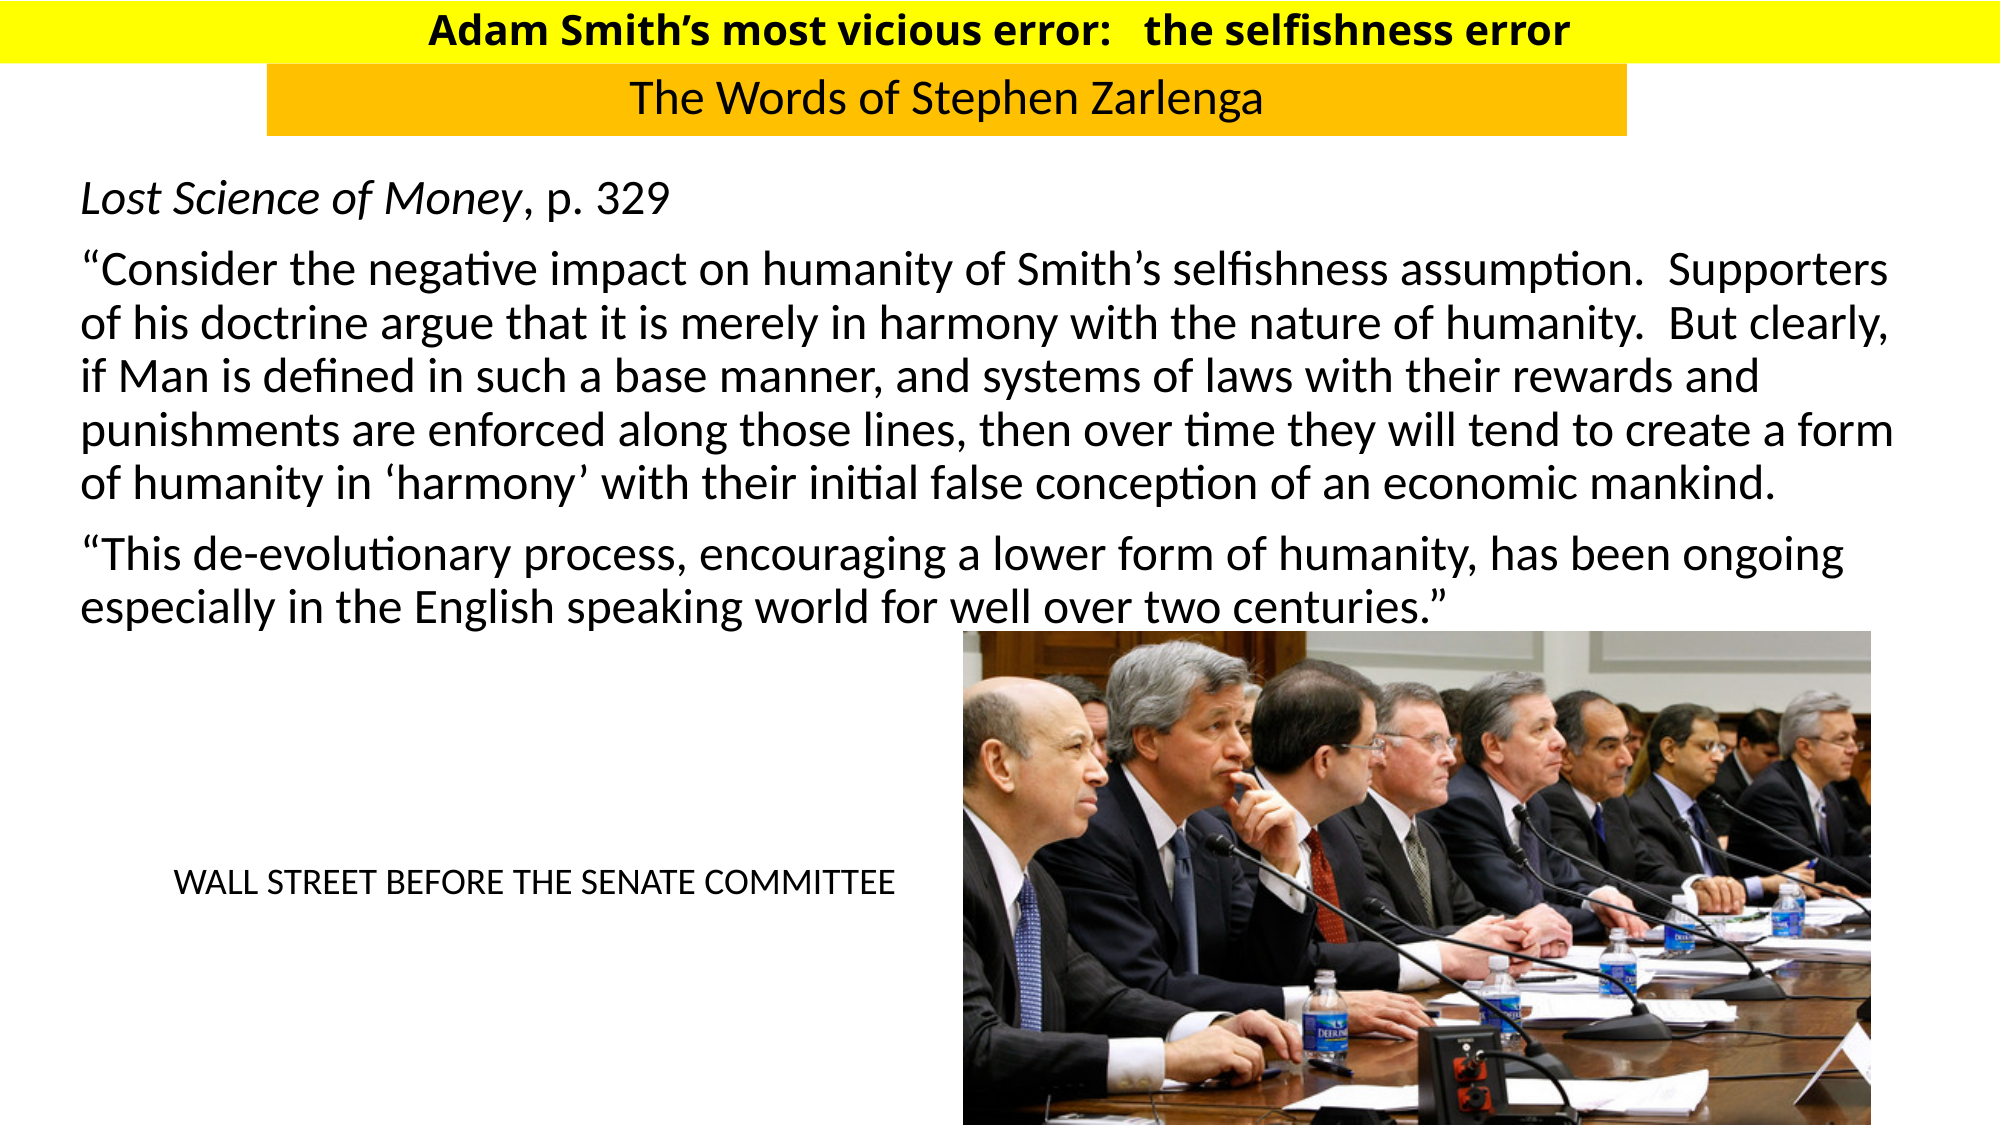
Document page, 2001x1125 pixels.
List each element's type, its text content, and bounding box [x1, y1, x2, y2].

list Lost Science of Money, p. 329 “Consider the negative impact on humanity of Smith’s selfishness assumption. Supporters of his doctrine argue that it is merely in harmony with the nature of humanity. But clearly, if Man is defined in such a base manner, and systems of laws with their rewards and punishments are enforced along those lines, then over time they will tend to create a form of humanity in ‘harmony’ with their initial false conception of an economic mankind. “This de-evolutionary process, encouraging a lower form of humanity, has been ongoing especially in the English speaking world for well over two centuries.” [65, 164, 1935, 685]
text_box WALL STREET BEFORE THE SENATE COMMITTEE [158, 849, 912, 910]
picture [963, 631, 1871, 1125]
title Adam Smith’s most vicious error: the selfishness error [0, 1, 2000, 64]
text_box The Words of Stephen Zarlenga [266, 63, 1627, 136]
